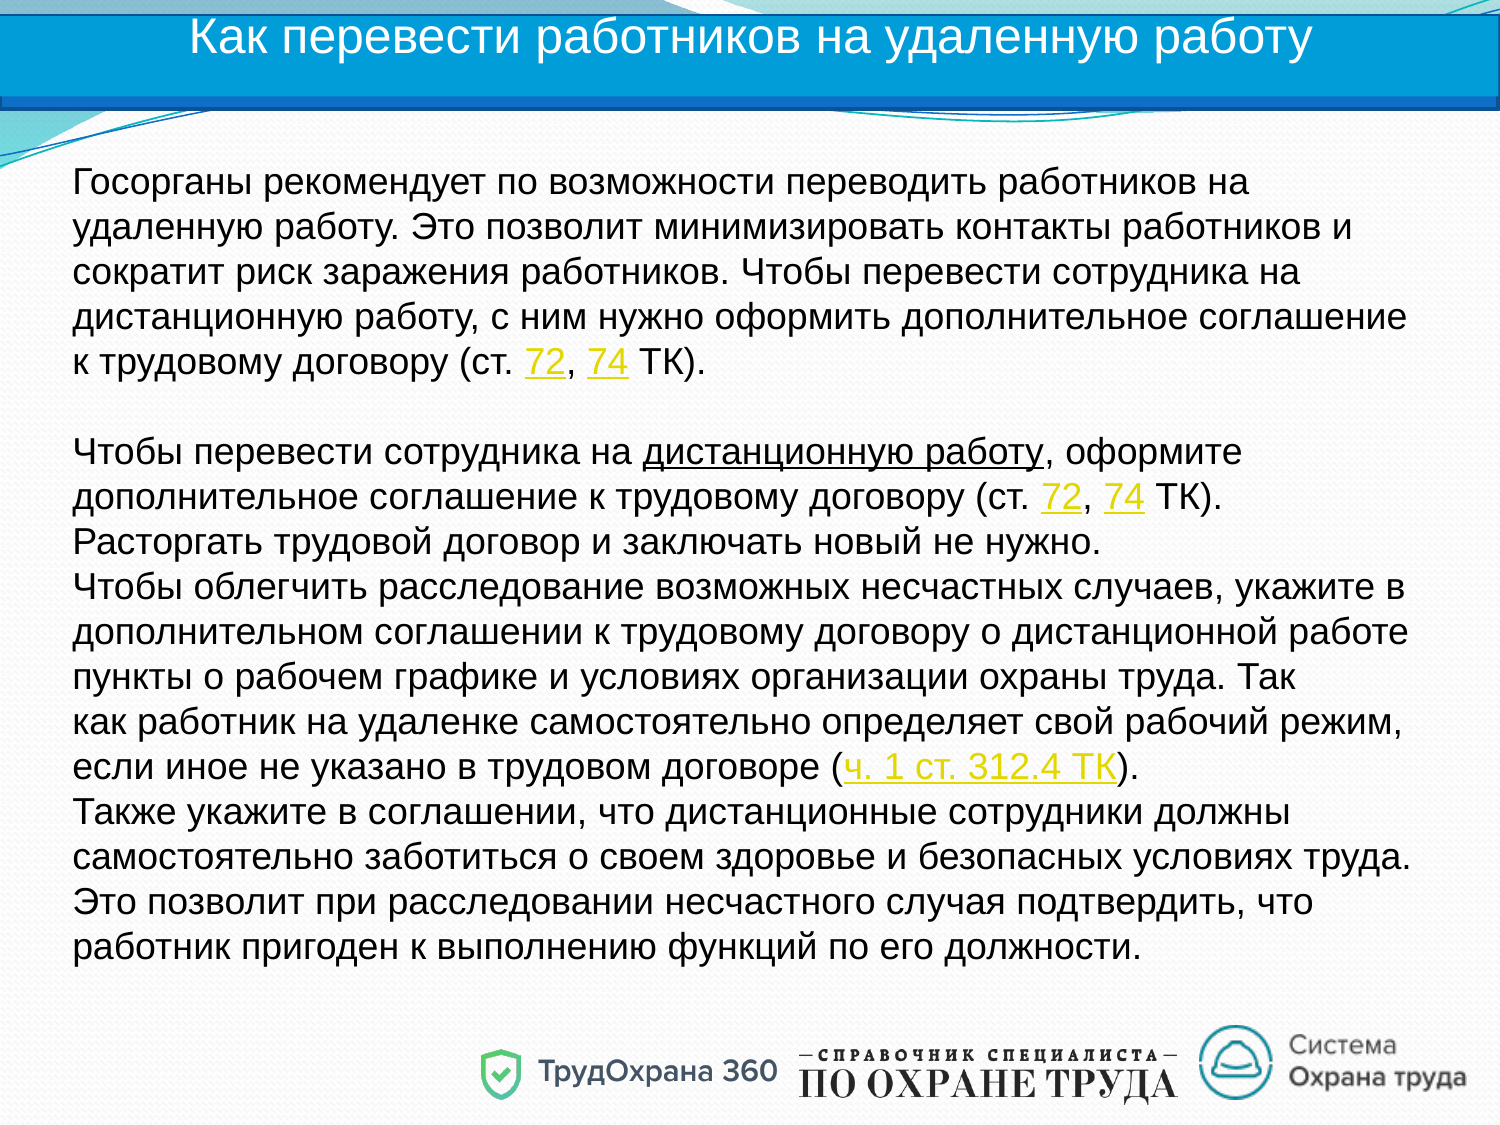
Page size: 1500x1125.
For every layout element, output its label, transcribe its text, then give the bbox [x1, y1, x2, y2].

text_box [0, 15, 1499, 110]
picture [1199, 1025, 1468, 1100]
text_box Госорганы рекомендует по возможности переводить работников на удаленную работу. Это позволит минимизировать контакты работников и сократит риск заражения работников. Чтобы перевести сотрудника на дистанционную работу, с ним нужно оформить дополнительное соглашение к трудовому договору (ст. 72, 74 ТК). Чтобы перевести сотрудника на дистанционную работу, оформите дополнительное соглашение к трудовому договору (ст. 72, 74 ТК). Расторгать трудовой договор и заключать новый не нужно. Чтобы облегчить расследование возможных несчастных случаев, укажите в дополнительном соглашении к трудовому договору о дистанционной работе пункты о рабочем графике и условиях организации охраны труда. Так как работник на удаленке самостоятельно определяет свой рабочий режим, если иное не указано в трудовом договоре (ч. 1 ст. 312.4 ТК). Также укажите в соглашении, что дистанционные сотрудники должны самостоятельно заботиться о своем здоровье и безопасных условиях труда. Это позволит при расследовании несчастного случая подтвердить, что работник пригоден к выполнению функций по его должности. [57, 149, 1434, 1020]
picture [480, 1049, 777, 1100]
picture [798, 1048, 1178, 1105]
